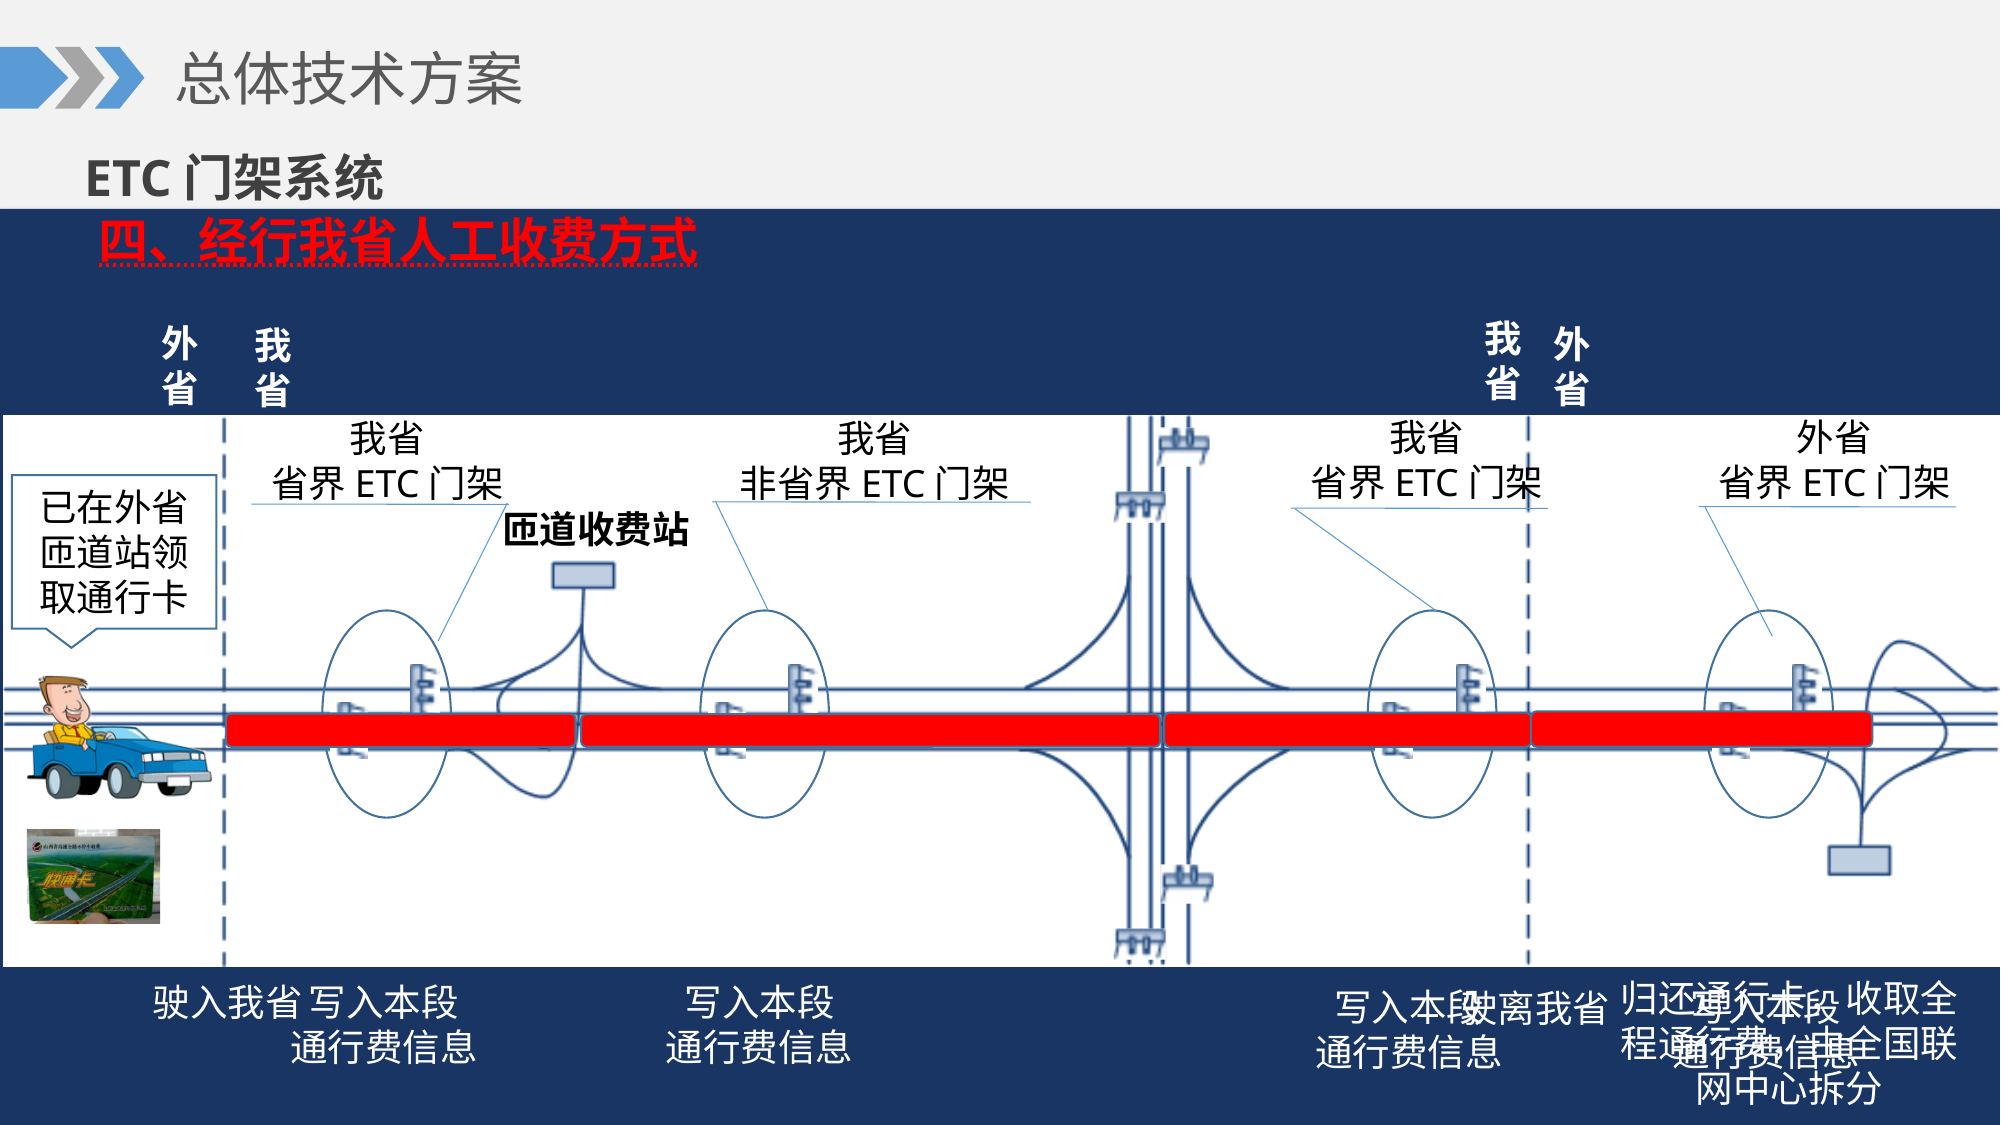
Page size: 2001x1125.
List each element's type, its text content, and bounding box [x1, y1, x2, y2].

text_box 写入本段 通行费信息 [1576, 975, 1603, 1082]
text_box 外省 省界ETC门架 [1674, 406, 1994, 416]
text_box 我省 省界ETC门架 [227, 407, 547, 416]
text_box 我省 [1470, 307, 1571, 405]
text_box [687, 529, 797, 583]
text_box 写入本段 通行费信息 [1220, 975, 1576, 1082]
text_box [0, 208, 2000, 1125]
text_box 外省 [146, 312, 248, 416]
text_box 我省 省界ETC门架 [1267, 405, 1587, 416]
text_box 外省 [1538, 313, 1640, 416]
text_box 写入本段 通行费信息 [570, 971, 949, 1077]
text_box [1294, 508, 1436, 611]
text_box 写入本段 通行费信息 [194, 971, 570, 1077]
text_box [403, 537, 542, 607]
text_box 归还通行卡，收取全程通行费，由全国联网中心拆分 [1603, 967, 1976, 1119]
text_box ETC门架系统 [68, 108, 884, 215]
picture [3, 415, 2000, 971]
text_box 我省 非省界ETC门架 [698, 407, 1051, 416]
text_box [0, 34, 633, 121]
text_box 驶离我省 [1346, 977, 1576, 1039]
text_box 驶入我省 [99, 971, 194, 1032]
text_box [1674, 538, 1804, 606]
text_box 我省 [248, 314, 341, 407]
